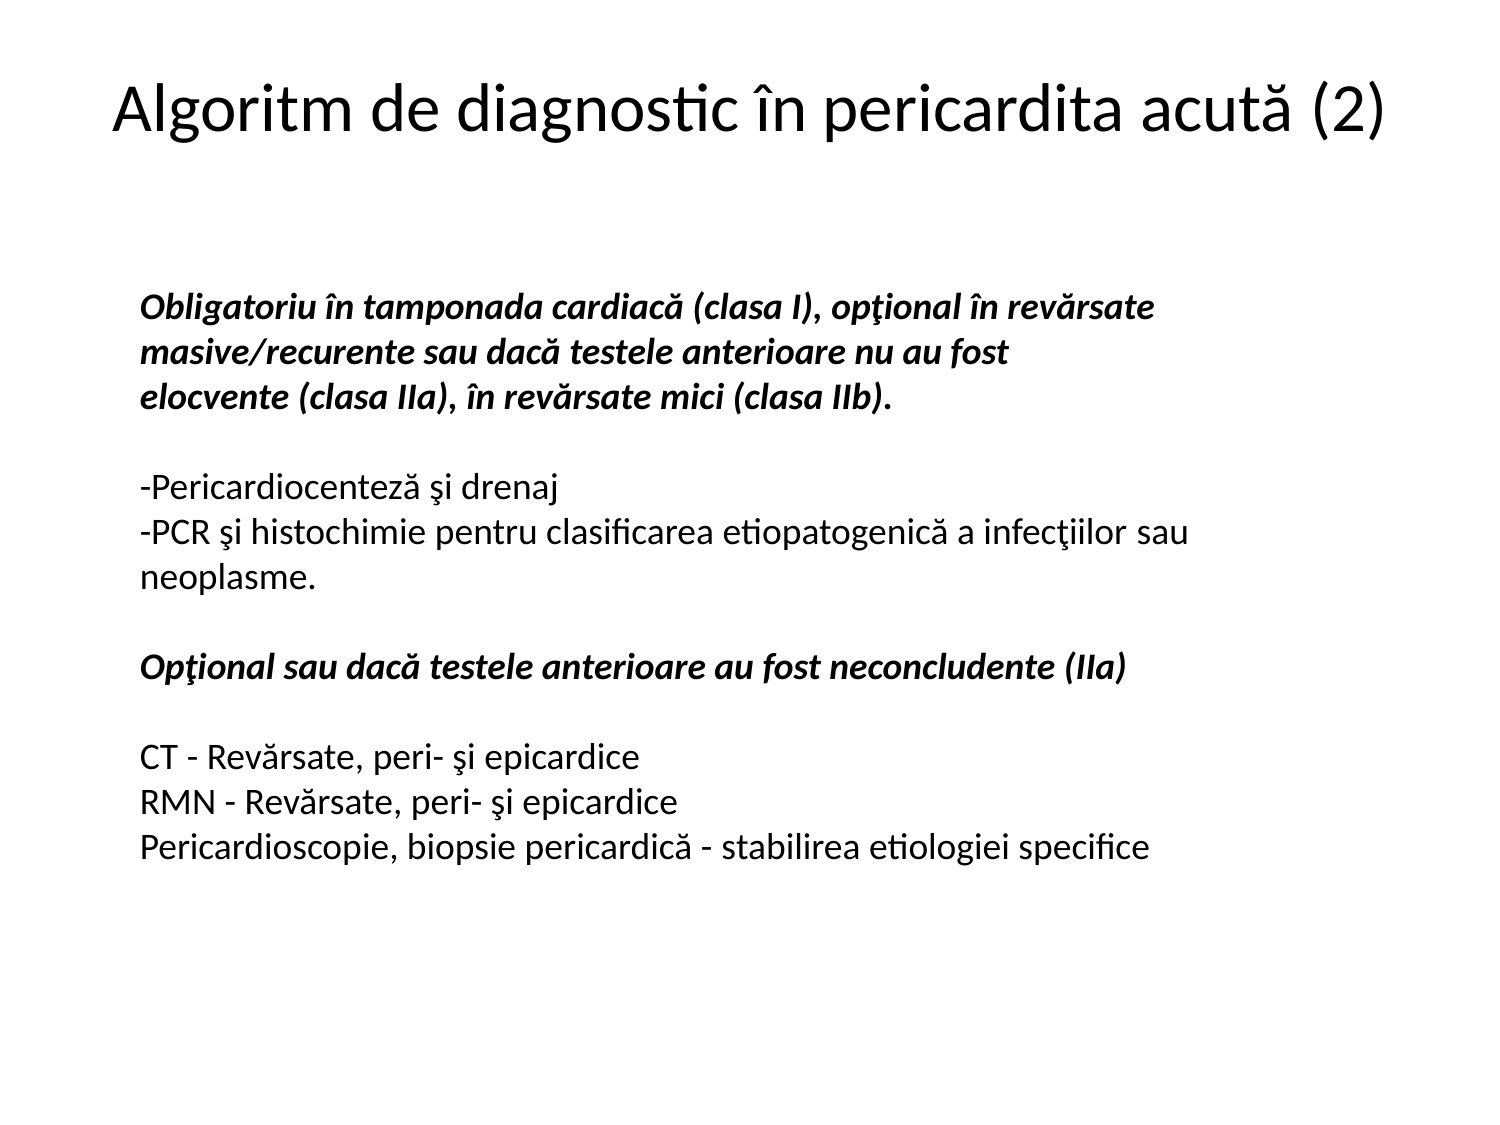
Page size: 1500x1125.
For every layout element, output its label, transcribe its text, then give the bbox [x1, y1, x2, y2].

title Algoritm de diagnostic în pericardita acută (2) [75, 45, 1425, 163]
text_box Obligatoriu în tamponada cardiacă (clasa I), opţional în revărsate masive/recurente sau dacă testele anterioare nu au fost elocvente (clasa IIa), în revărsate mici (clasa IIb). -Pericardiocenteză şi drenaj -PCR şi histochimie pentru clasificarea etiopatogenică a infecţiilor sau neoplasme. Opţional sau dacă testele anterioare au fost neconcludente (IIa) CT - Revărsate, peri- şi epicardice RMN - Revărsate, peri- şi epicardice Pericardioscopie, biopsie pericardică - stabilirea etiologiei specifice [124, 274, 1388, 875]
